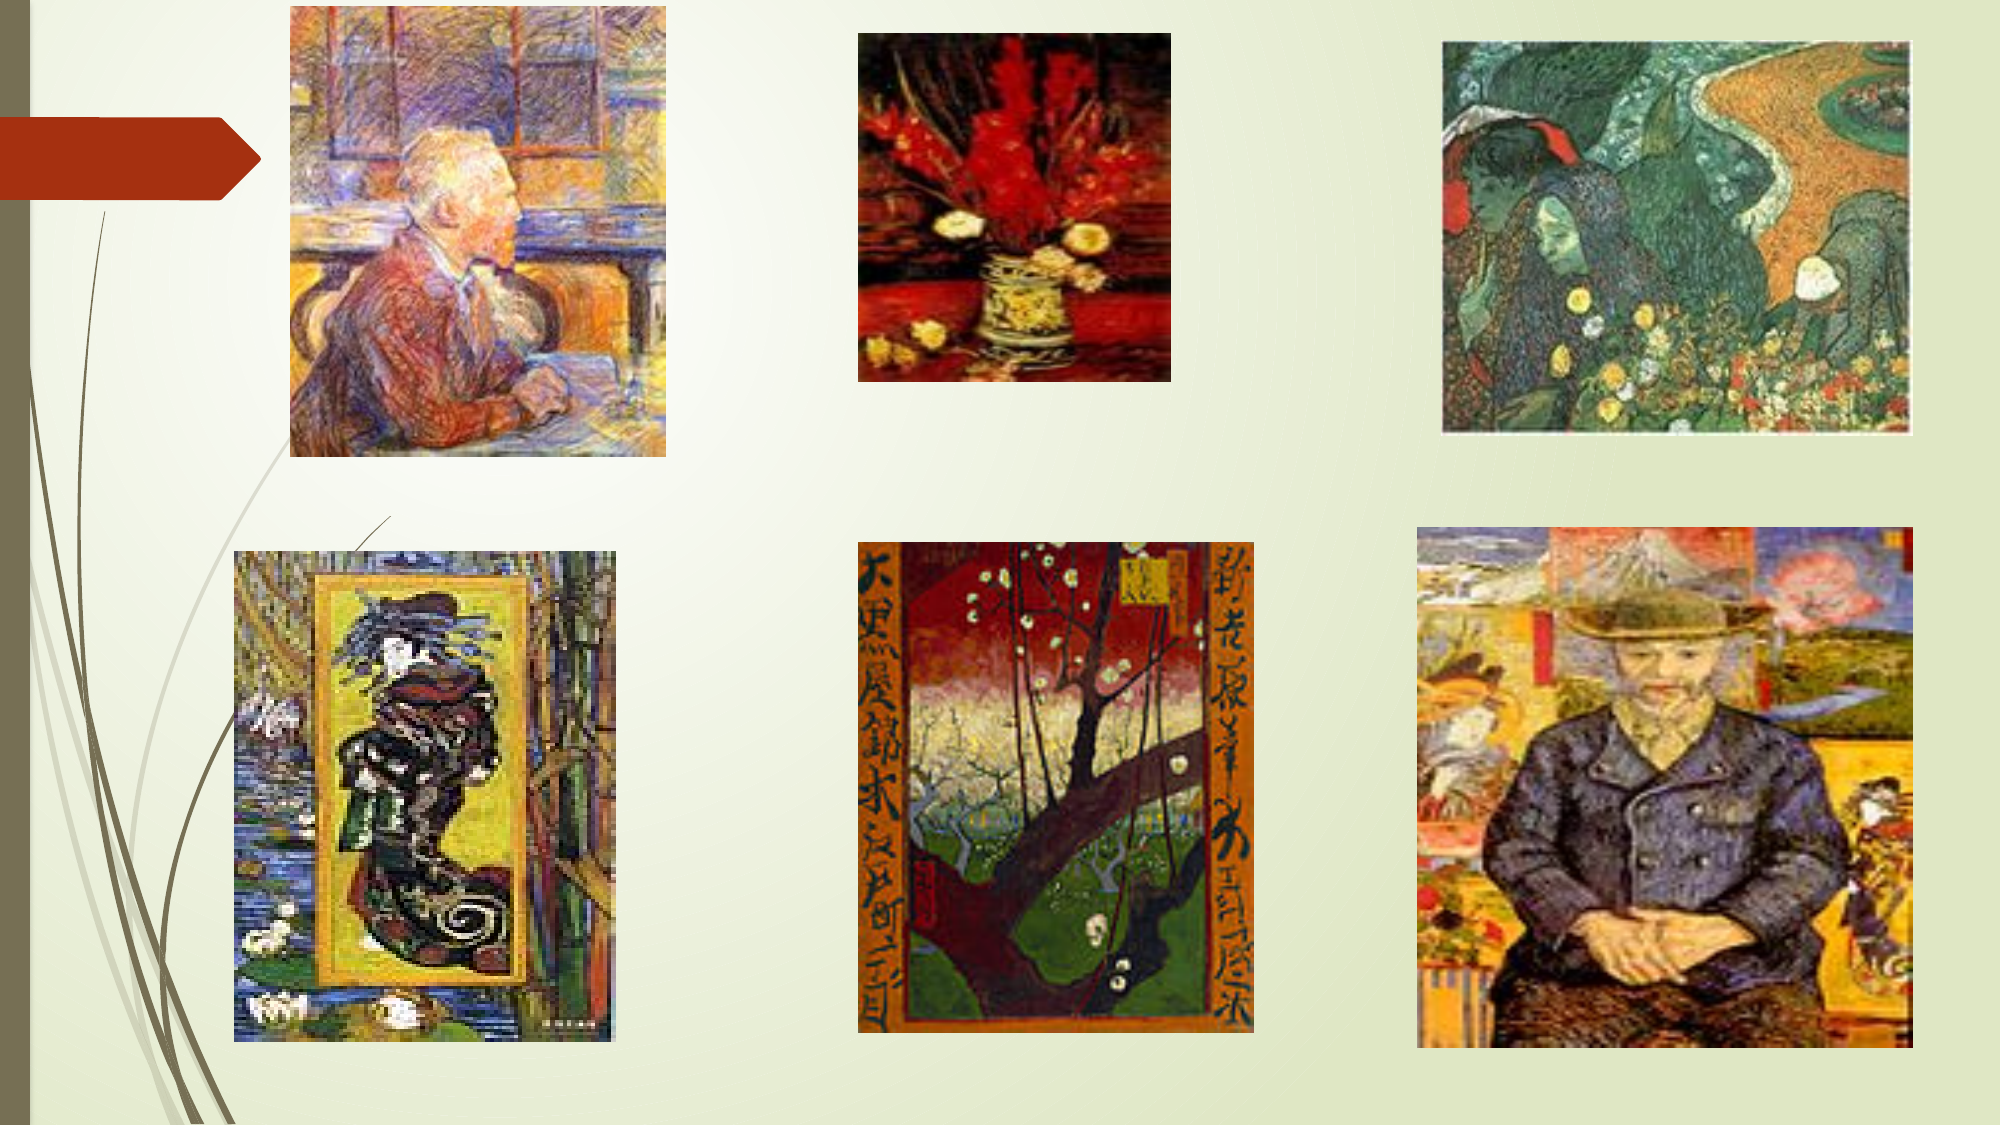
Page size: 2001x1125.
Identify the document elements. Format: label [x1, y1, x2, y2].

picture [1416, 527, 1913, 1048]
list [290, 6, 666, 457]
picture [234, 551, 616, 1042]
picture [857, 33, 1171, 382]
picture [857, 542, 1254, 1033]
picture [1441, 40, 1913, 436]
